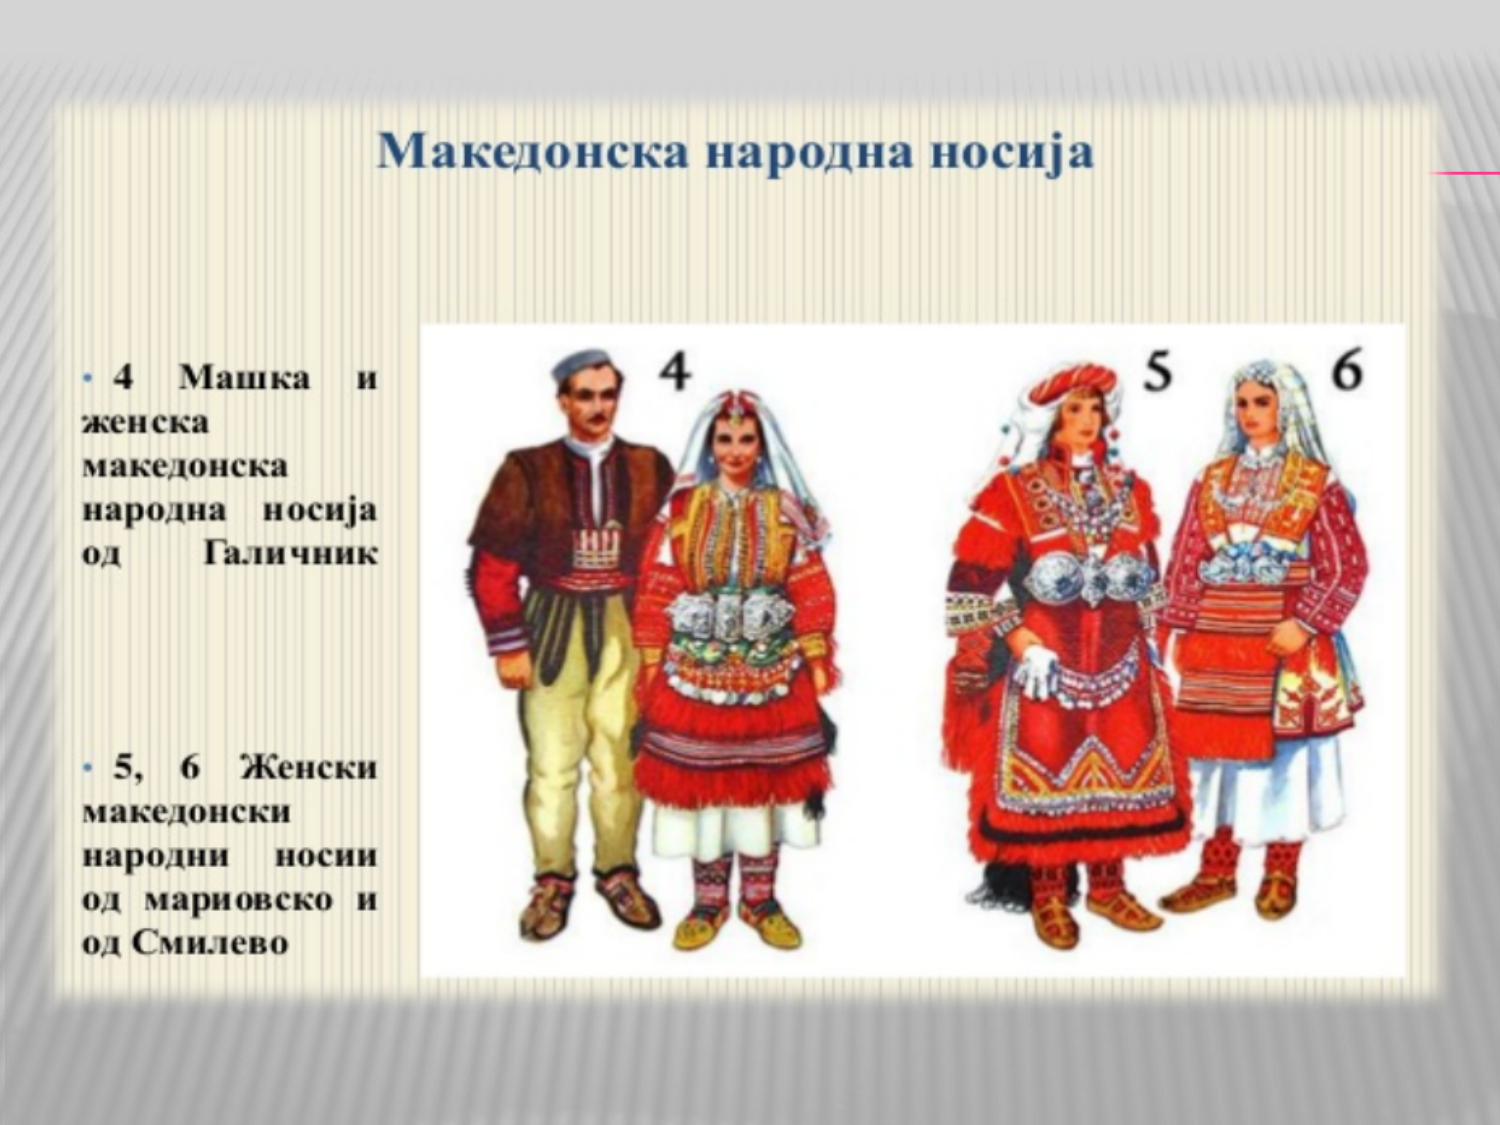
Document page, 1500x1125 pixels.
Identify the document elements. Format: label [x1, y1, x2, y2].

picture [37, 87, 1457, 1013]
